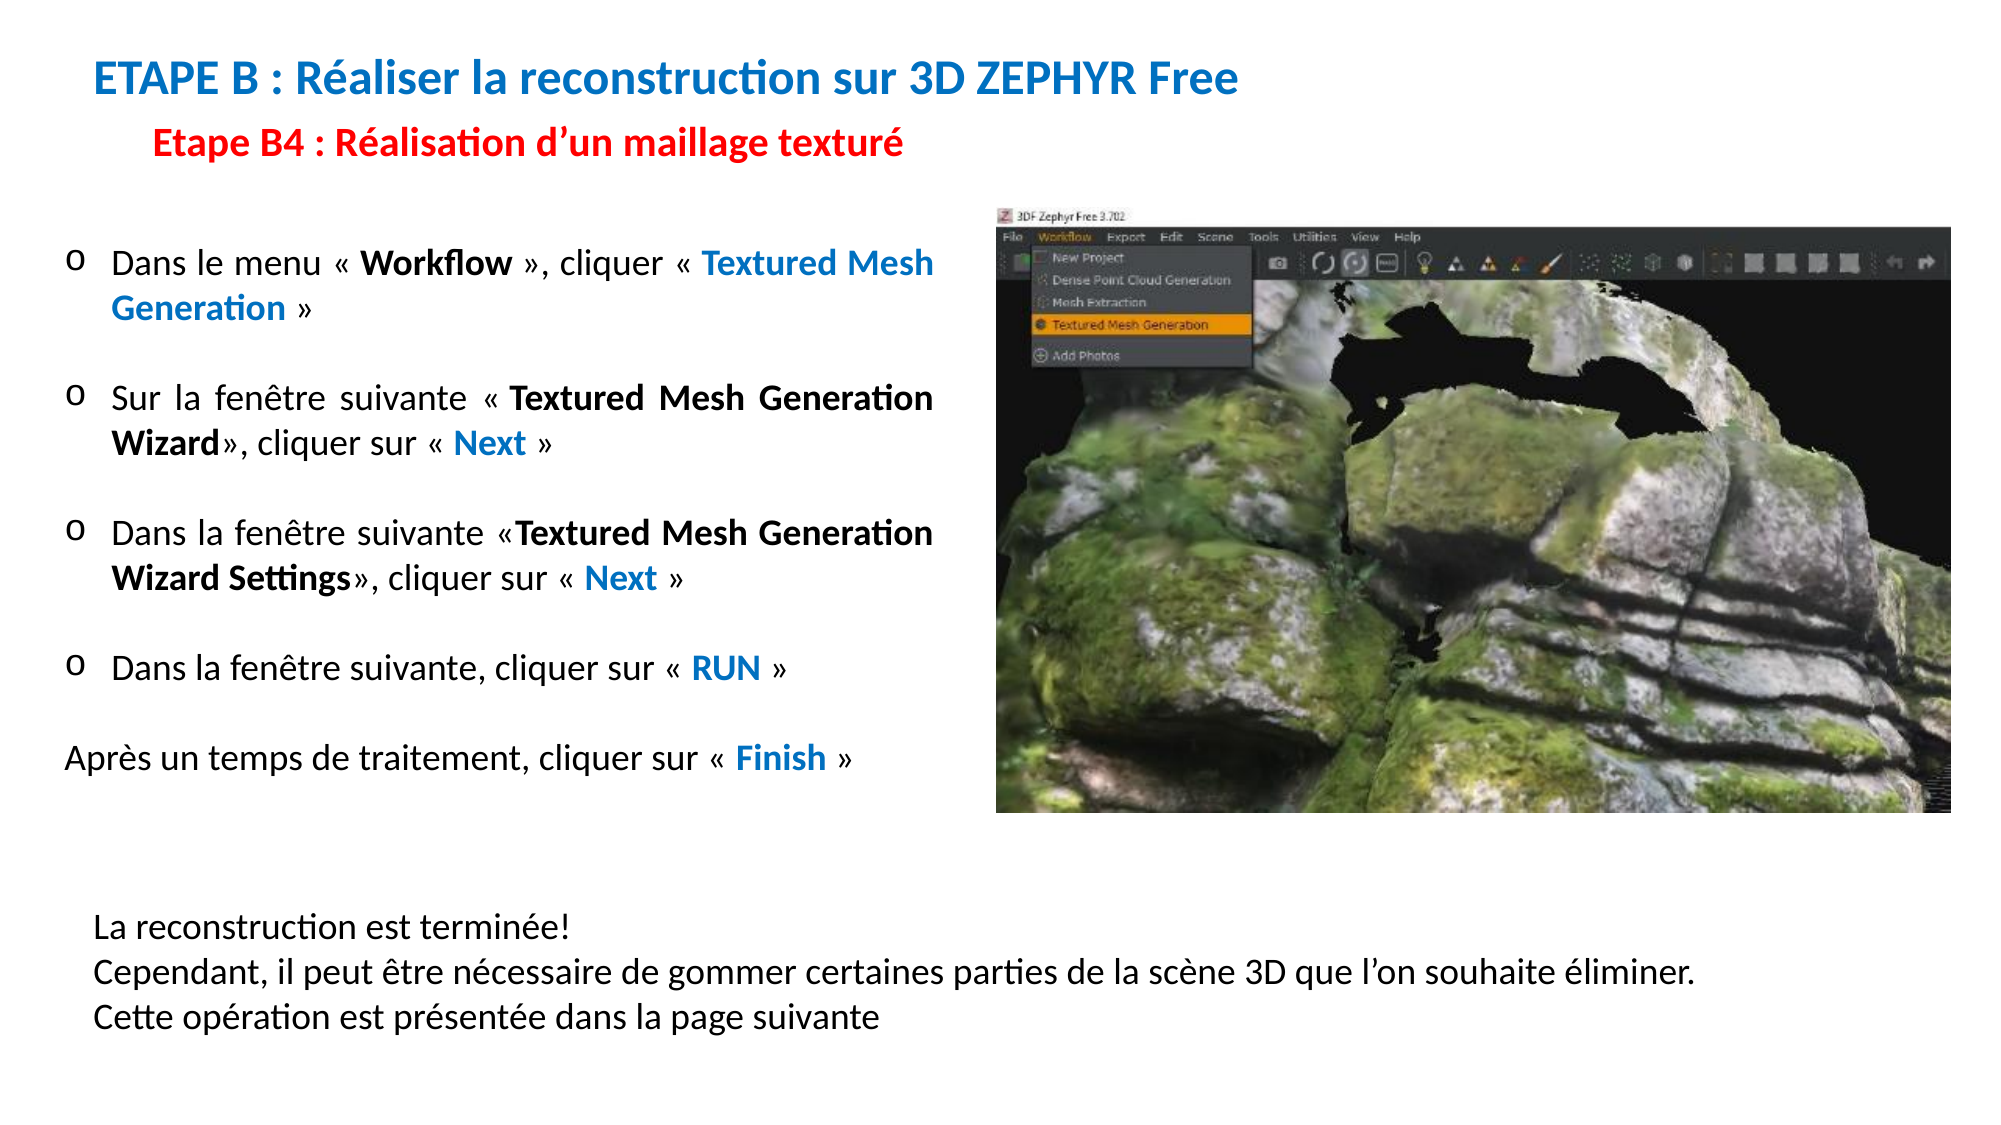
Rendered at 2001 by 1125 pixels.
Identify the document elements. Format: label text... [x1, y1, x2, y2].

text_box Dans le menu « Workflow », cliquer « Textured Mesh Generation » Sur la fenêtre suivante « Textured Mesh Generation Wizard», cliquer sur « Next » Dans la fenêtre suivante «Textured Mesh Generation Wizard Settings», cliquer sur « Next » Dans la fenêtre suivante, cliquer sur « RUN » Après un temps de traitement, cliquer sur « Finish » [49, 230, 949, 831]
text_box ETAPE B : Réaliser la reconstruction sur 3D ZEPHYR Free [78, 37, 1819, 112]
text_box Etape B4 : Réalisation d’un maillage texturé [138, 107, 1922, 172]
picture [996, 207, 1951, 814]
text_box La reconstruction est terminée! Cependant, il peut être nécessaire de gommer certaines parties de la scène 3D que l’on souhaite éliminer. Cette opération est présentée dans la page suivante [78, 894, 1862, 1044]
